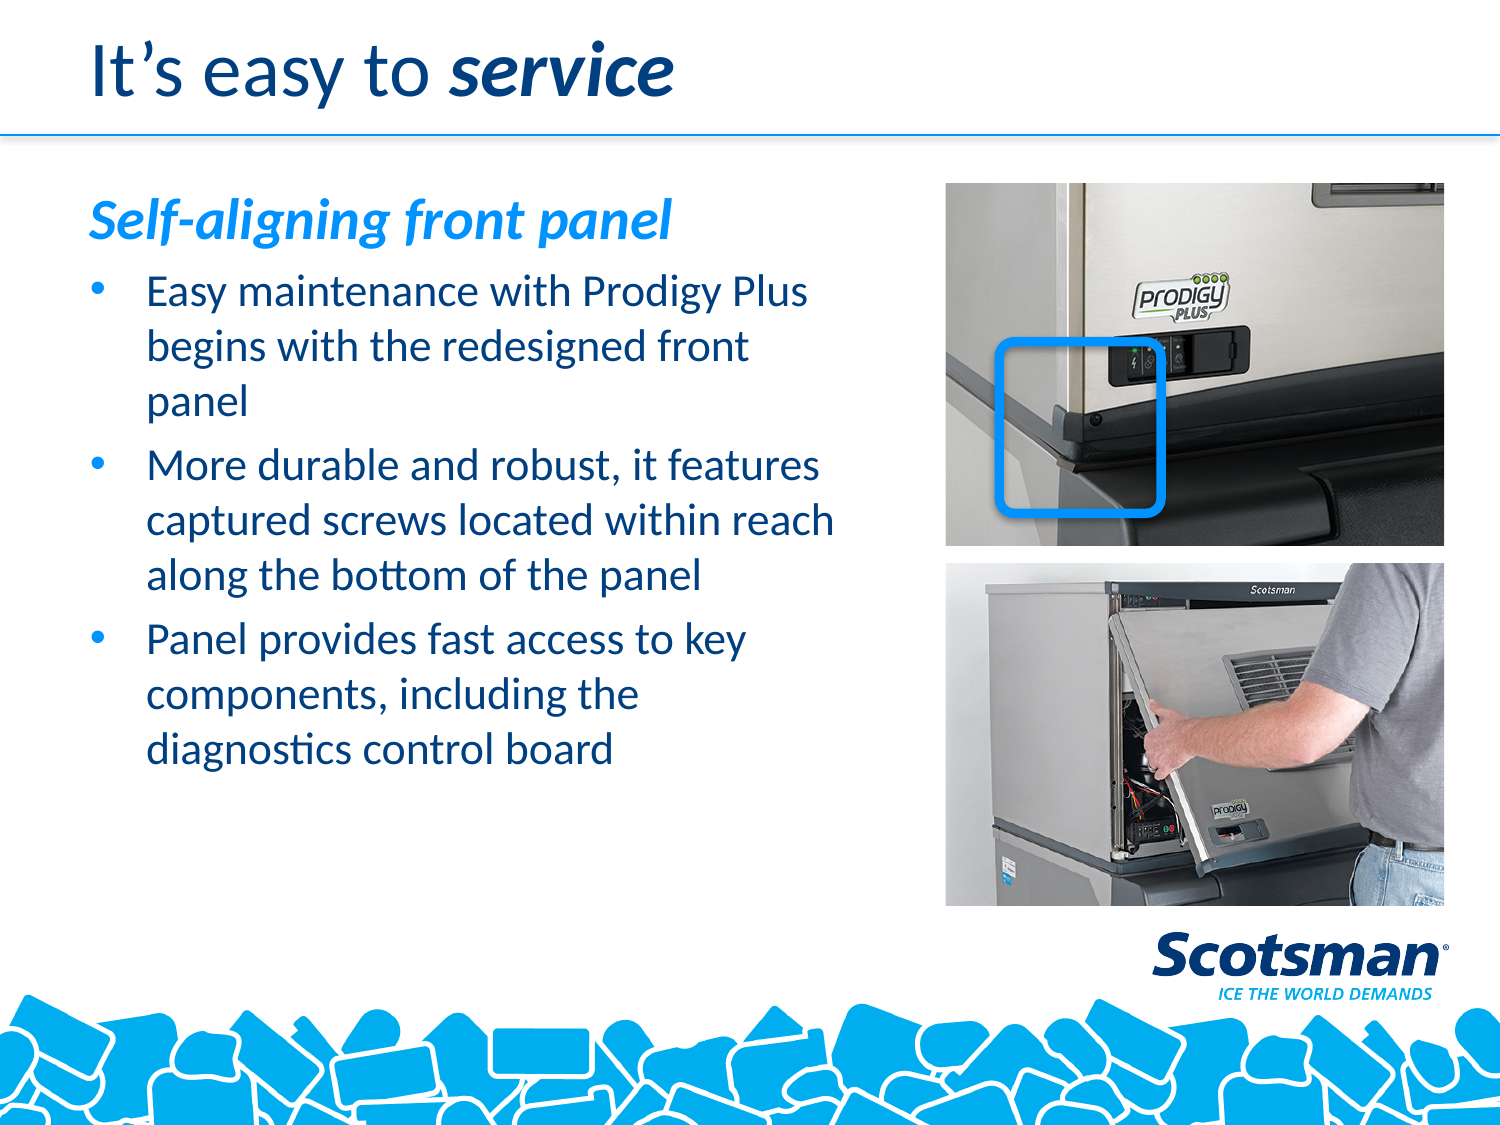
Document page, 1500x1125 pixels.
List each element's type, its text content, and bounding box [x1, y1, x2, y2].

picture [945, 183, 1445, 546]
picture [945, 562, 1445, 907]
list Self-aligning front panel Easy maintenance with Prodigy Plus begins with the redesigned front panel More durable and robust, it features captured screws located within reach along the bottom of the panel Panel provides fast access to key components, including the diagnostics control board [75, 174, 855, 906]
picture [0, 932, 1500, 1125]
title It’s easy to service [75, 9, 1425, 132]
